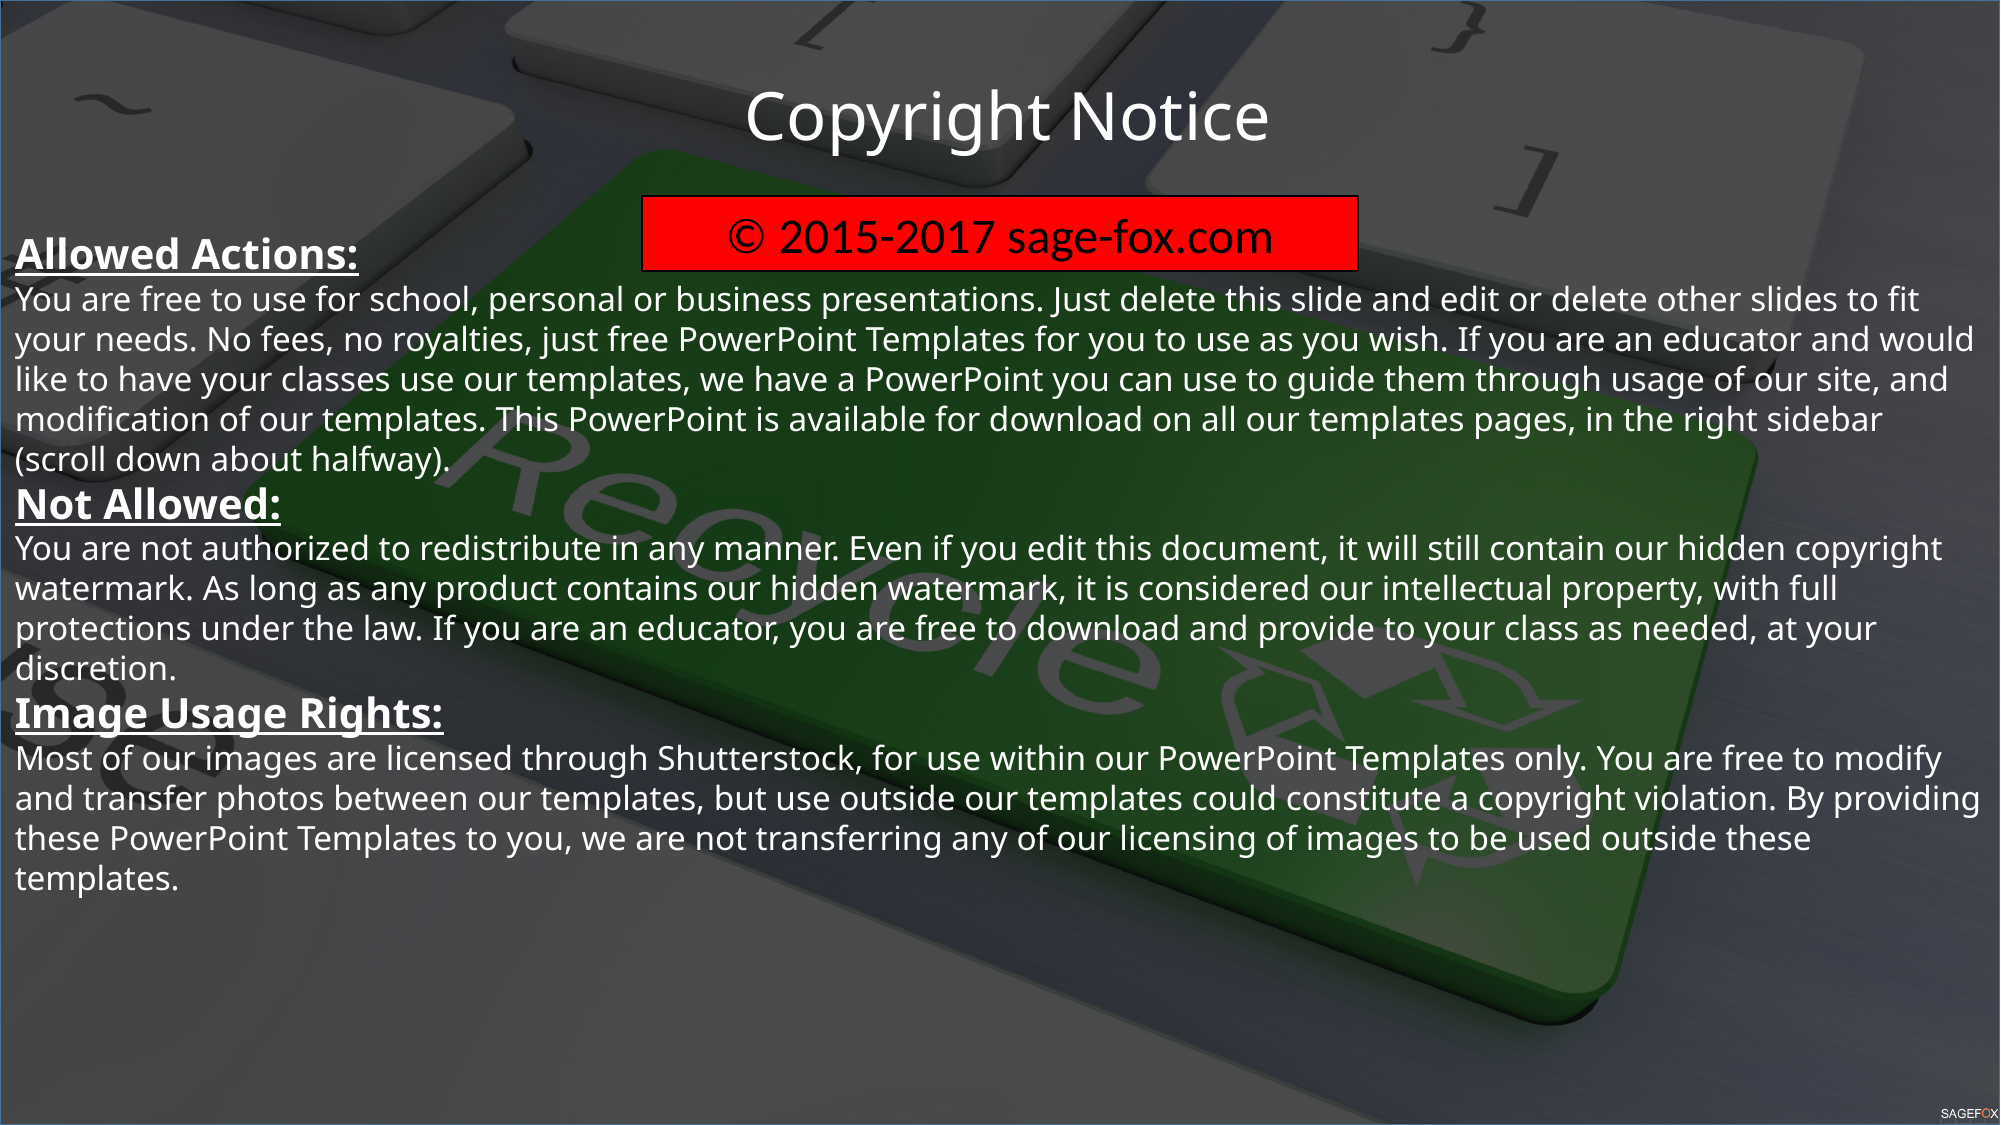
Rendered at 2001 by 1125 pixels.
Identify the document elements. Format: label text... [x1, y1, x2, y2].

title Copyright Notice [493, 60, 1524, 178]
text_box Allowed Actions: You are free to use for school, personal or business presentations. Just delete this slide and edit or delete other slides to fit your needs. No fees, no royalties, just free PowerPoint Templates for you to use as you wish. If you are an educator and would like to have your classes use our templates, we have a PowerPoint you can use to guide them through usage of our site, and modification of our templates. This PowerPoint is available for download on all our templates pages, in the right sidebar (scroll down about halfway). Not Allowed: You are not authorized to redistribute in any manner. Even if you edit this document, it will still contain our hidden copyright watermark. As long as any product contains our hidden watermark, it is considered our intellectual property, with full protections under the law. If you are an educator, you are free to download and provide to your class as needed, at your discretion. Image Usage Rights: Most of our images are licensed through Shutterstock, for use within our PowerPoint Templates only. You are free to modify and transfer photos between our templates, but use outside our templates could constitute a copyright violation. By providing these PowerPoint Templates to you, we are not transferring any of our licensing of images to be used outside these templates. [0, 0, 2000, 1125]
text_box © 2015-2017 sage-fox.com [641, 196, 1358, 272]
